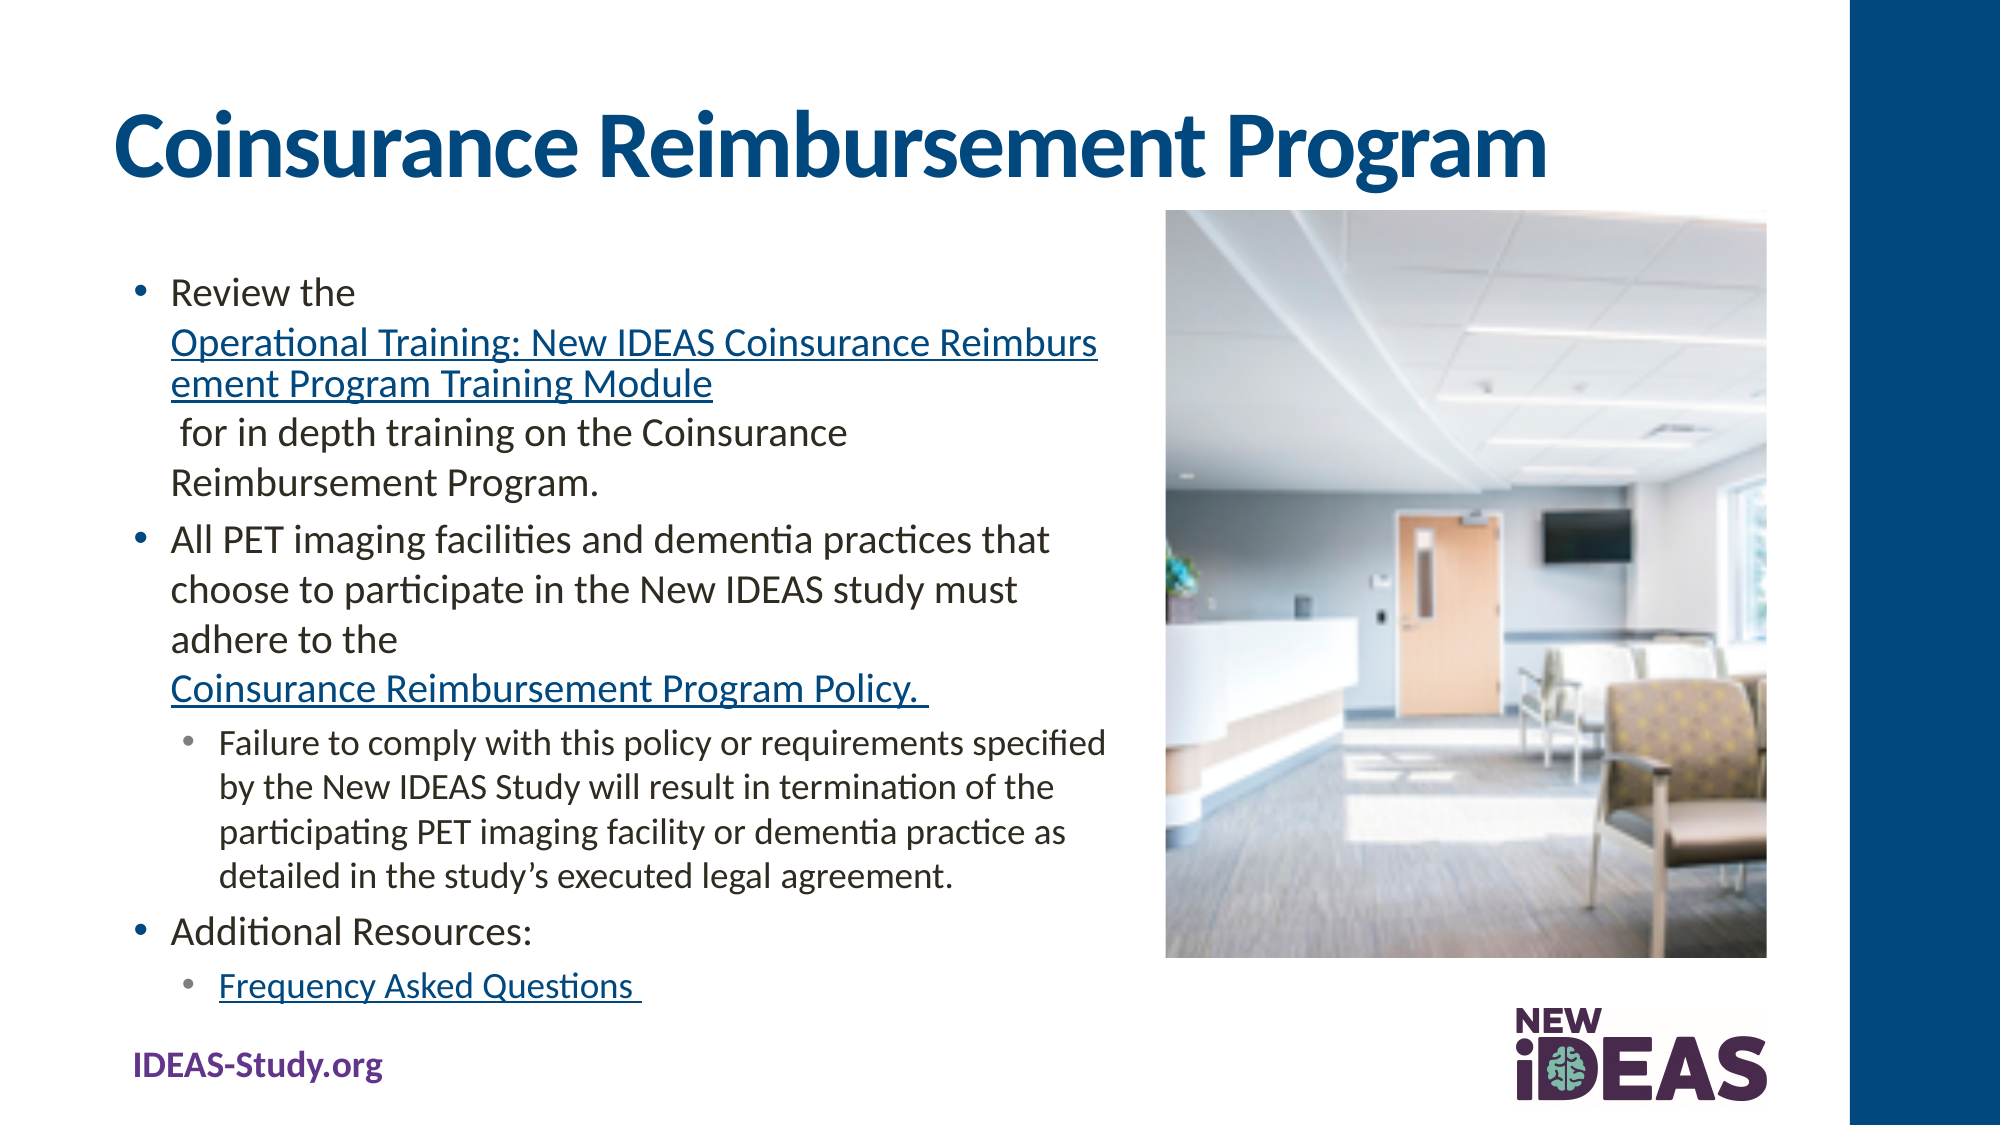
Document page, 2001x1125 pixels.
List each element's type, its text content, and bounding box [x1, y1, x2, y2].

picture [1164, 209, 1768, 958]
title Coinsurance Reimbursement Program [99, 45, 1767, 233]
picture [1516, 1008, 1767, 1108]
list Review the Operational Training: New IDEAS Coinsurance Reimbursement Program Training Module for in depth training on the Coinsurance Reimbursement Program. All PET imaging facilities and dementia practices that choose to participate in the New IDEAS study must adhere to the Coinsurance Reimbursement Program Policy. Failure to comply with this policy or requirements specified by the New IDEAS Study will result in termination of the participating PET imaging facility or dementia practice as detailed in the study’s executed legal agreement. Additional Resources: Frequency Asked Questions [99, 257, 1134, 983]
